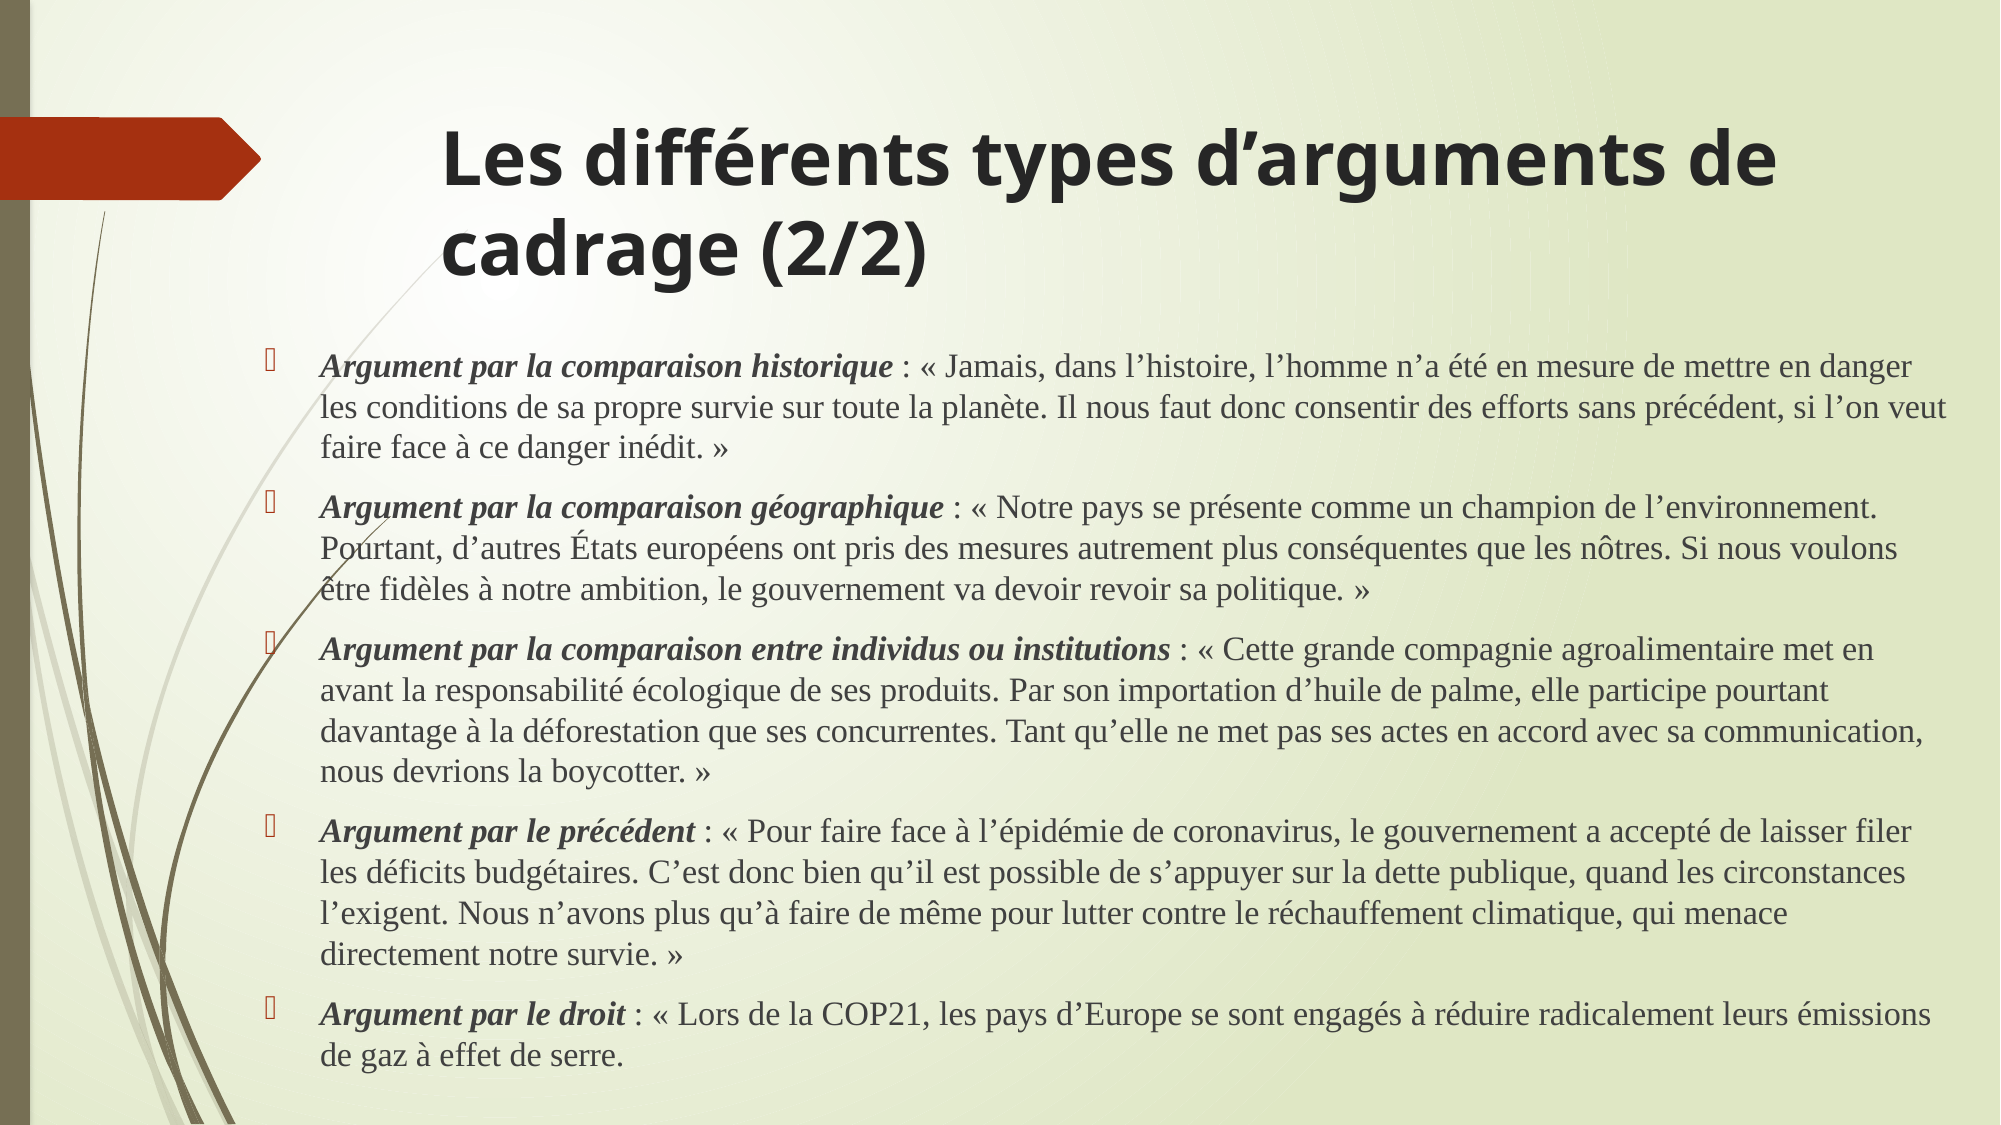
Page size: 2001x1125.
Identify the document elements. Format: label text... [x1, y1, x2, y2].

list Argument par la comparaison historique : « Jamais, dans l’histoire, l’homme n’a été en mesure de mettre en danger les conditions de sa propre survie sur toute la planète. Il nous faut donc consentir des efforts sans précédent, si l’on veut faire face à ce danger inédit. » Argument par la comparaison géographique : « Notre pays se présente comme un champion de l’environnement. Pourtant, d’autres États européens ont pris des mesures autrement plus conséquentes que les nôtres. Si nous voulons être fidèles à notre ambition, le gouvernement va devoir revoir sa politique. » Argument par la comparaison entre individus ou institutions : « Cette grande compagnie agroalimentaire met en avant la responsabilité écologique de ses produits. Par son importation d’huile de palme, elle participe pourtant davantage à la déforestation que ses concurrentes. Tant qu’elle ne met pas ses actes en accord avec sa communication, nous devrions la boycotter. » Argument par le précédent : « Pour faire face à l’épidémie de coronavirus, le gouvernement a accepté de laisser filer les déficits budgétaires. C’est donc bien qu’il est possible de s’appuyer sur la dette publique, quand les circonstances l’exigent. Nous n’avons plus qu’à faire de même pour lutter contre le réchauffement climatique, qui menace directement notre survie. » Argument par le droit : « Lors de la COP21, les pays d’Europe se sont engagés à réduire radicalement leurs émissions de gaz à effet de serre. [249, 335, 1964, 1088]
title Les différents types d’arguments de cadrage (2/2) [425, 102, 1888, 313]
